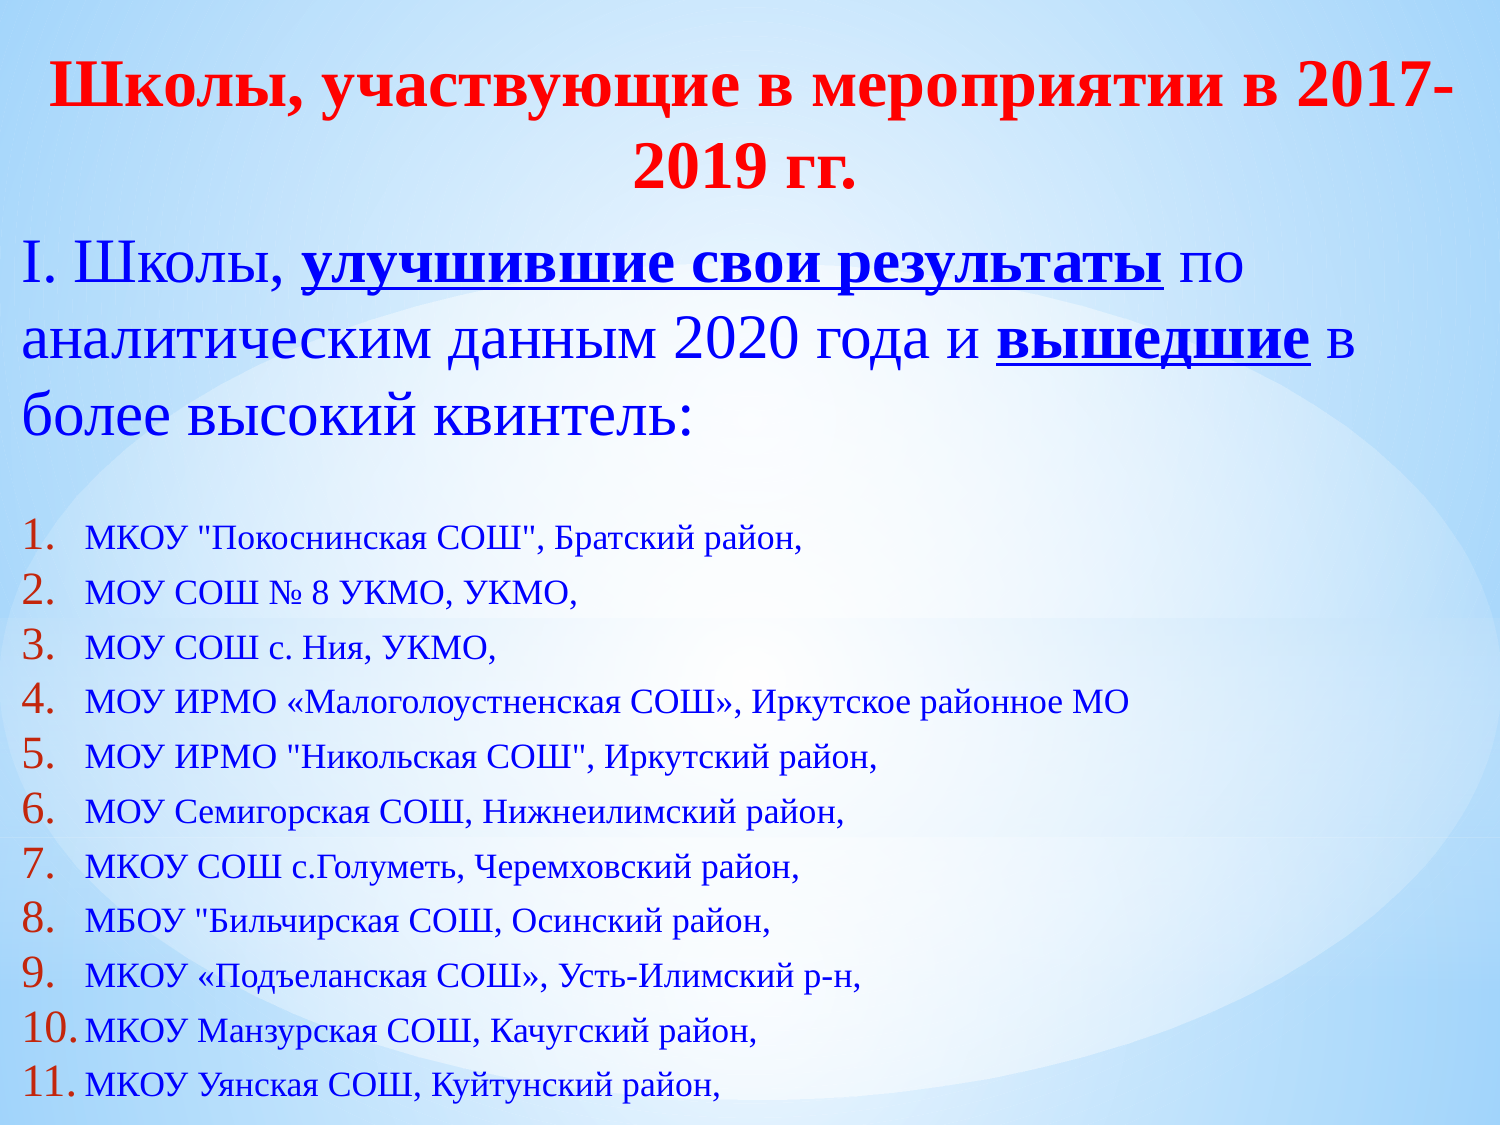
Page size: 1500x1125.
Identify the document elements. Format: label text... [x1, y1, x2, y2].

list Школы, участвующие в мероприятии в 2017-2019 гг. I. Школы, улучшившие свои результаты по аналитическим данным 2020 года и вышедшие в более высокий квинтель: МКОУ "Покоснинская СОШ", Братский район, МОУ СОШ № 8 УКМО, УКМО, МОУ СОШ с. Ния, УКМО, МОУ ИРМО «Малоголоустненская СОШ», Иркутское районное МО МОУ ИРМО "Никольская СОШ", Иркутский район, МОУ Семигорская СОШ, Нижнеилимский район, МКОУ СОШ с.Голуметь, Черемховский район, МБОУ "Бильчирская СОШ, Осинский район, МКОУ «Подъеланская СОШ», Усть-Илимский р-н, МКОУ Манзурская СОШ, Качугский район, МКОУ Уянская СОШ, Куйтунский район, [0, 30, 1500, 1125]
